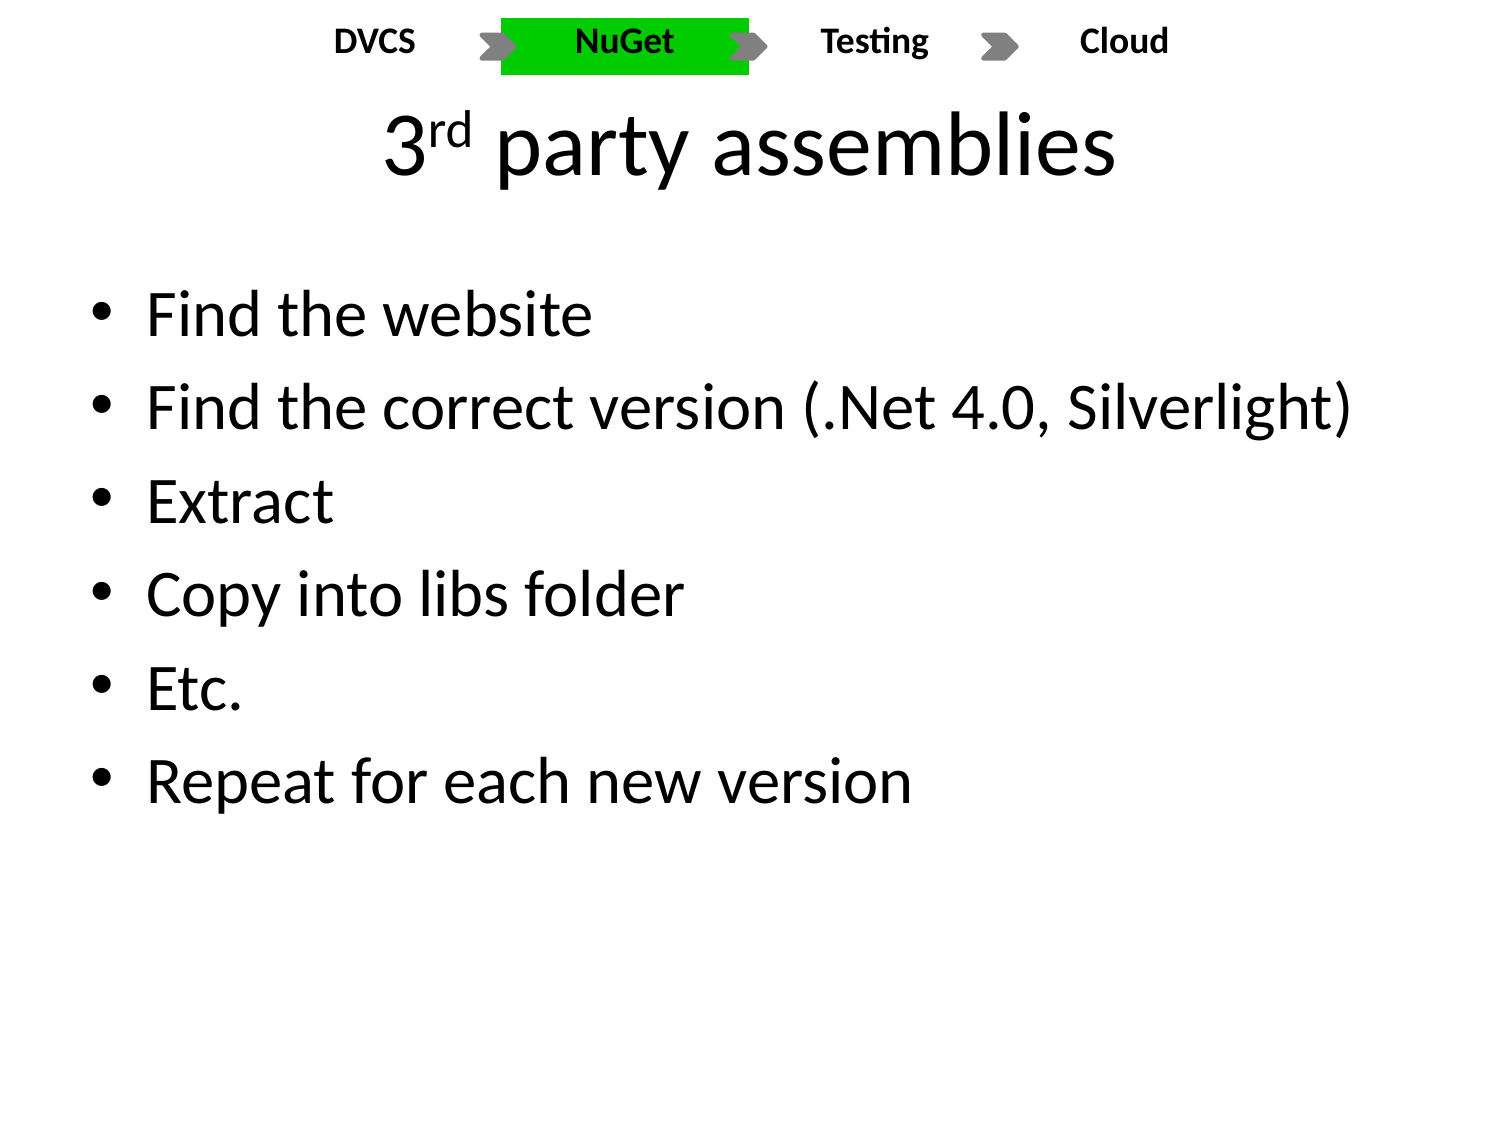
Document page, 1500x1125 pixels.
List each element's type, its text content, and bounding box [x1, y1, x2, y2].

title 3rd party assemblies [75, 45, 1425, 233]
list Find the website Find the correct version (.Net 4.0, Silverlight) Extract Copy into libs folder Etc. Repeat for each new version [75, 262, 1425, 1005]
